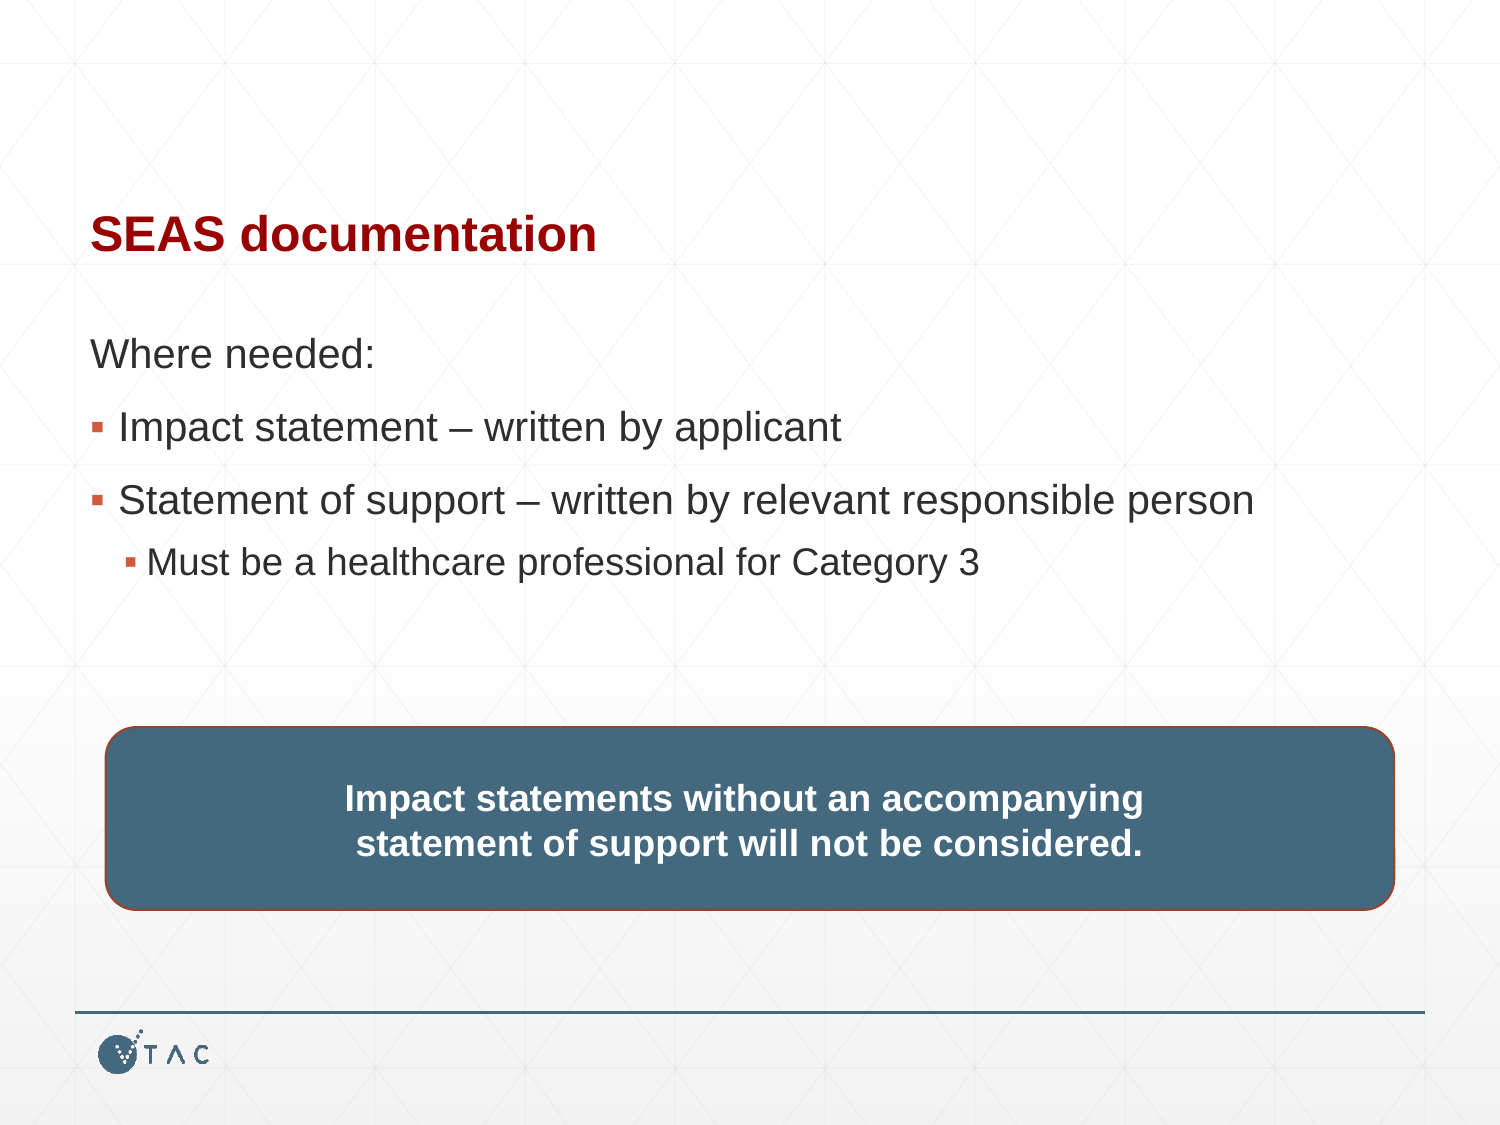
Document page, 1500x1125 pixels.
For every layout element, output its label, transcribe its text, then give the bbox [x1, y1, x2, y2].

title SEAS documentation [75, 82, 1425, 271]
text_box Impact statements without an accompanying statement of support will not be considered. [104, 726, 1396, 911]
picture [87, 1018, 219, 1085]
list Where needed: Impact statement – written by applicant Statement of support – written by relevant responsible person Must be a healthcare professional for Category 3 [75, 324, 1425, 950]
